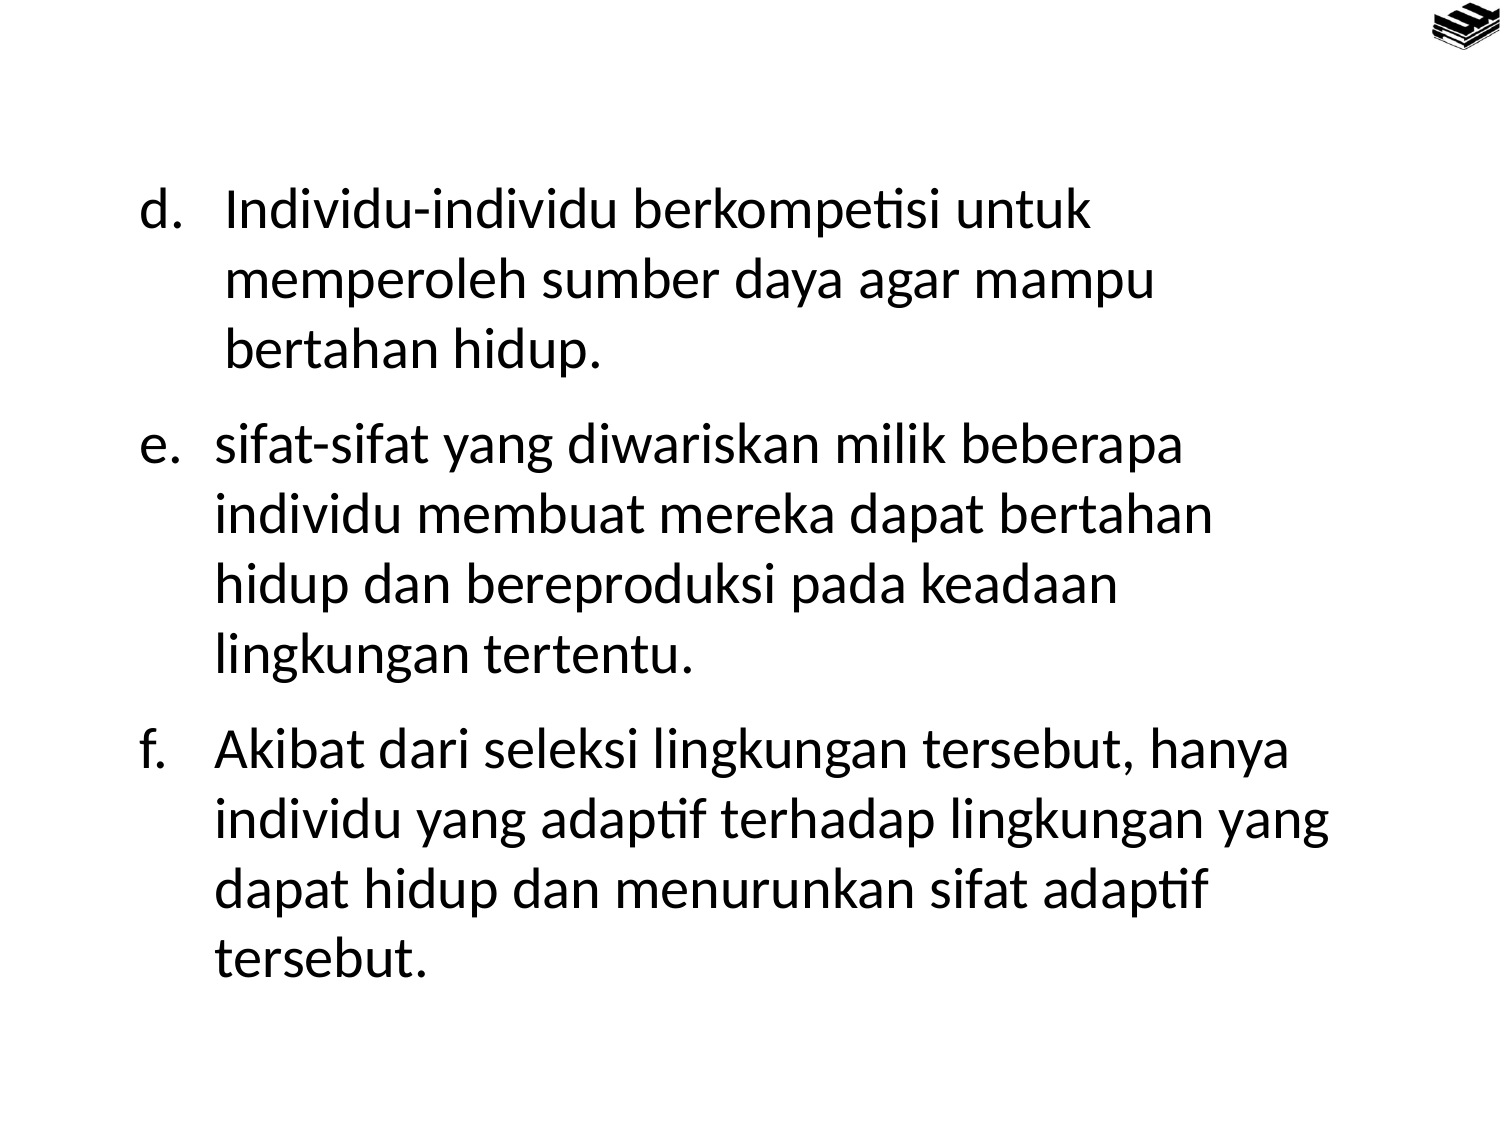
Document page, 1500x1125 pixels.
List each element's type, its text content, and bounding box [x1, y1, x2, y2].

text_box Individu-individu berkompetisi untuk memperoleh sumber daya agar mampu bertahan hidup. sifat-sifat yang diwariskan milik beberapa individu membuat mereka dapat bertahan hidup dan bereproduksi pada keadaan lingkungan tertentu. Akibat dari seleksi lingkungan tersebut, hanya individu yang adaptif terhadap lingkungan yang dapat hidup dan menurunkan sifat adaptif tersebut. [125, 162, 1375, 997]
picture [1432, 0, 1500, 50]
